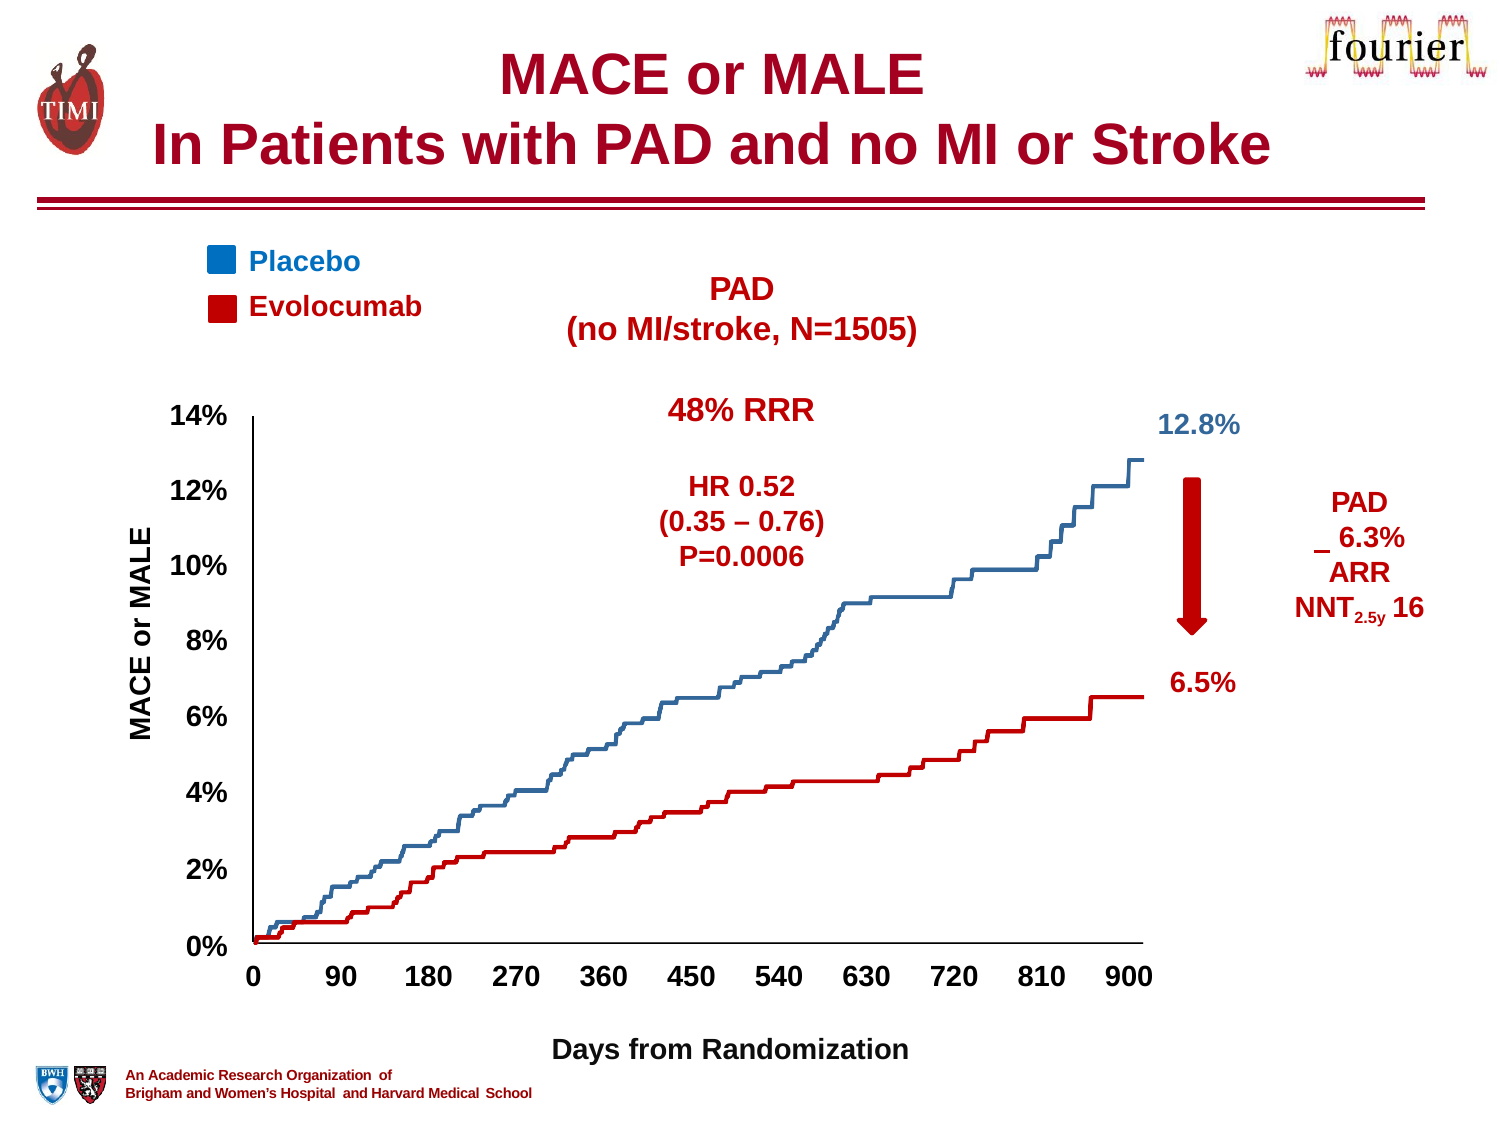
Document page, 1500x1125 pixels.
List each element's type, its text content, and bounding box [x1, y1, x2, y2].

text_box HR 0.52 (0.35 – 0.76) P=0.0006 [657, 465, 827, 573]
picture [35, 1065, 69, 1105]
text_box 6% 4% 2% 0% [183, 694, 231, 963]
picture [37, 44, 107, 157]
picture [73, 1066, 107, 1104]
text_box [251, 458, 1145, 945]
text_box 12% [167, 469, 231, 507]
text_box 0 [243, 955, 264, 993]
title MACE or MALE In Patients with PAD and no MI or Stroke [146, 34, 1279, 225]
text_box 6.5% [1167, 661, 1239, 699]
text_box [209, 247, 235, 272]
text_box [209, 296, 236, 322]
text_box [1292, 0, 1500, 93]
text_box PAD (no MI/stroke, N=1505) [562, 265, 922, 348]
text_box 14% [167, 393, 231, 431]
text_box 48% RRR [665, 385, 818, 428]
text_box 8% [183, 619, 231, 657]
text_box 10% [167, 544, 231, 582]
text_box [1178, 479, 1206, 634]
text_box 90 180 270 360 450 540 630 720 810 900 Days from Randomization [322, 954, 1156, 1066]
text_box MACE or MALE [121, 526, 159, 744]
text_box PAD 6.3% ARR NNT2.5y 16 [1270, 481, 1432, 627]
text_box 12.8% [1155, 403, 1243, 441]
text_box Placebo Evolocumab [246, 229, 425, 323]
text_box An Academic Research Organization of Brigham and Women’s Hospital and Harvard Medical School [123, 1065, 546, 1102]
